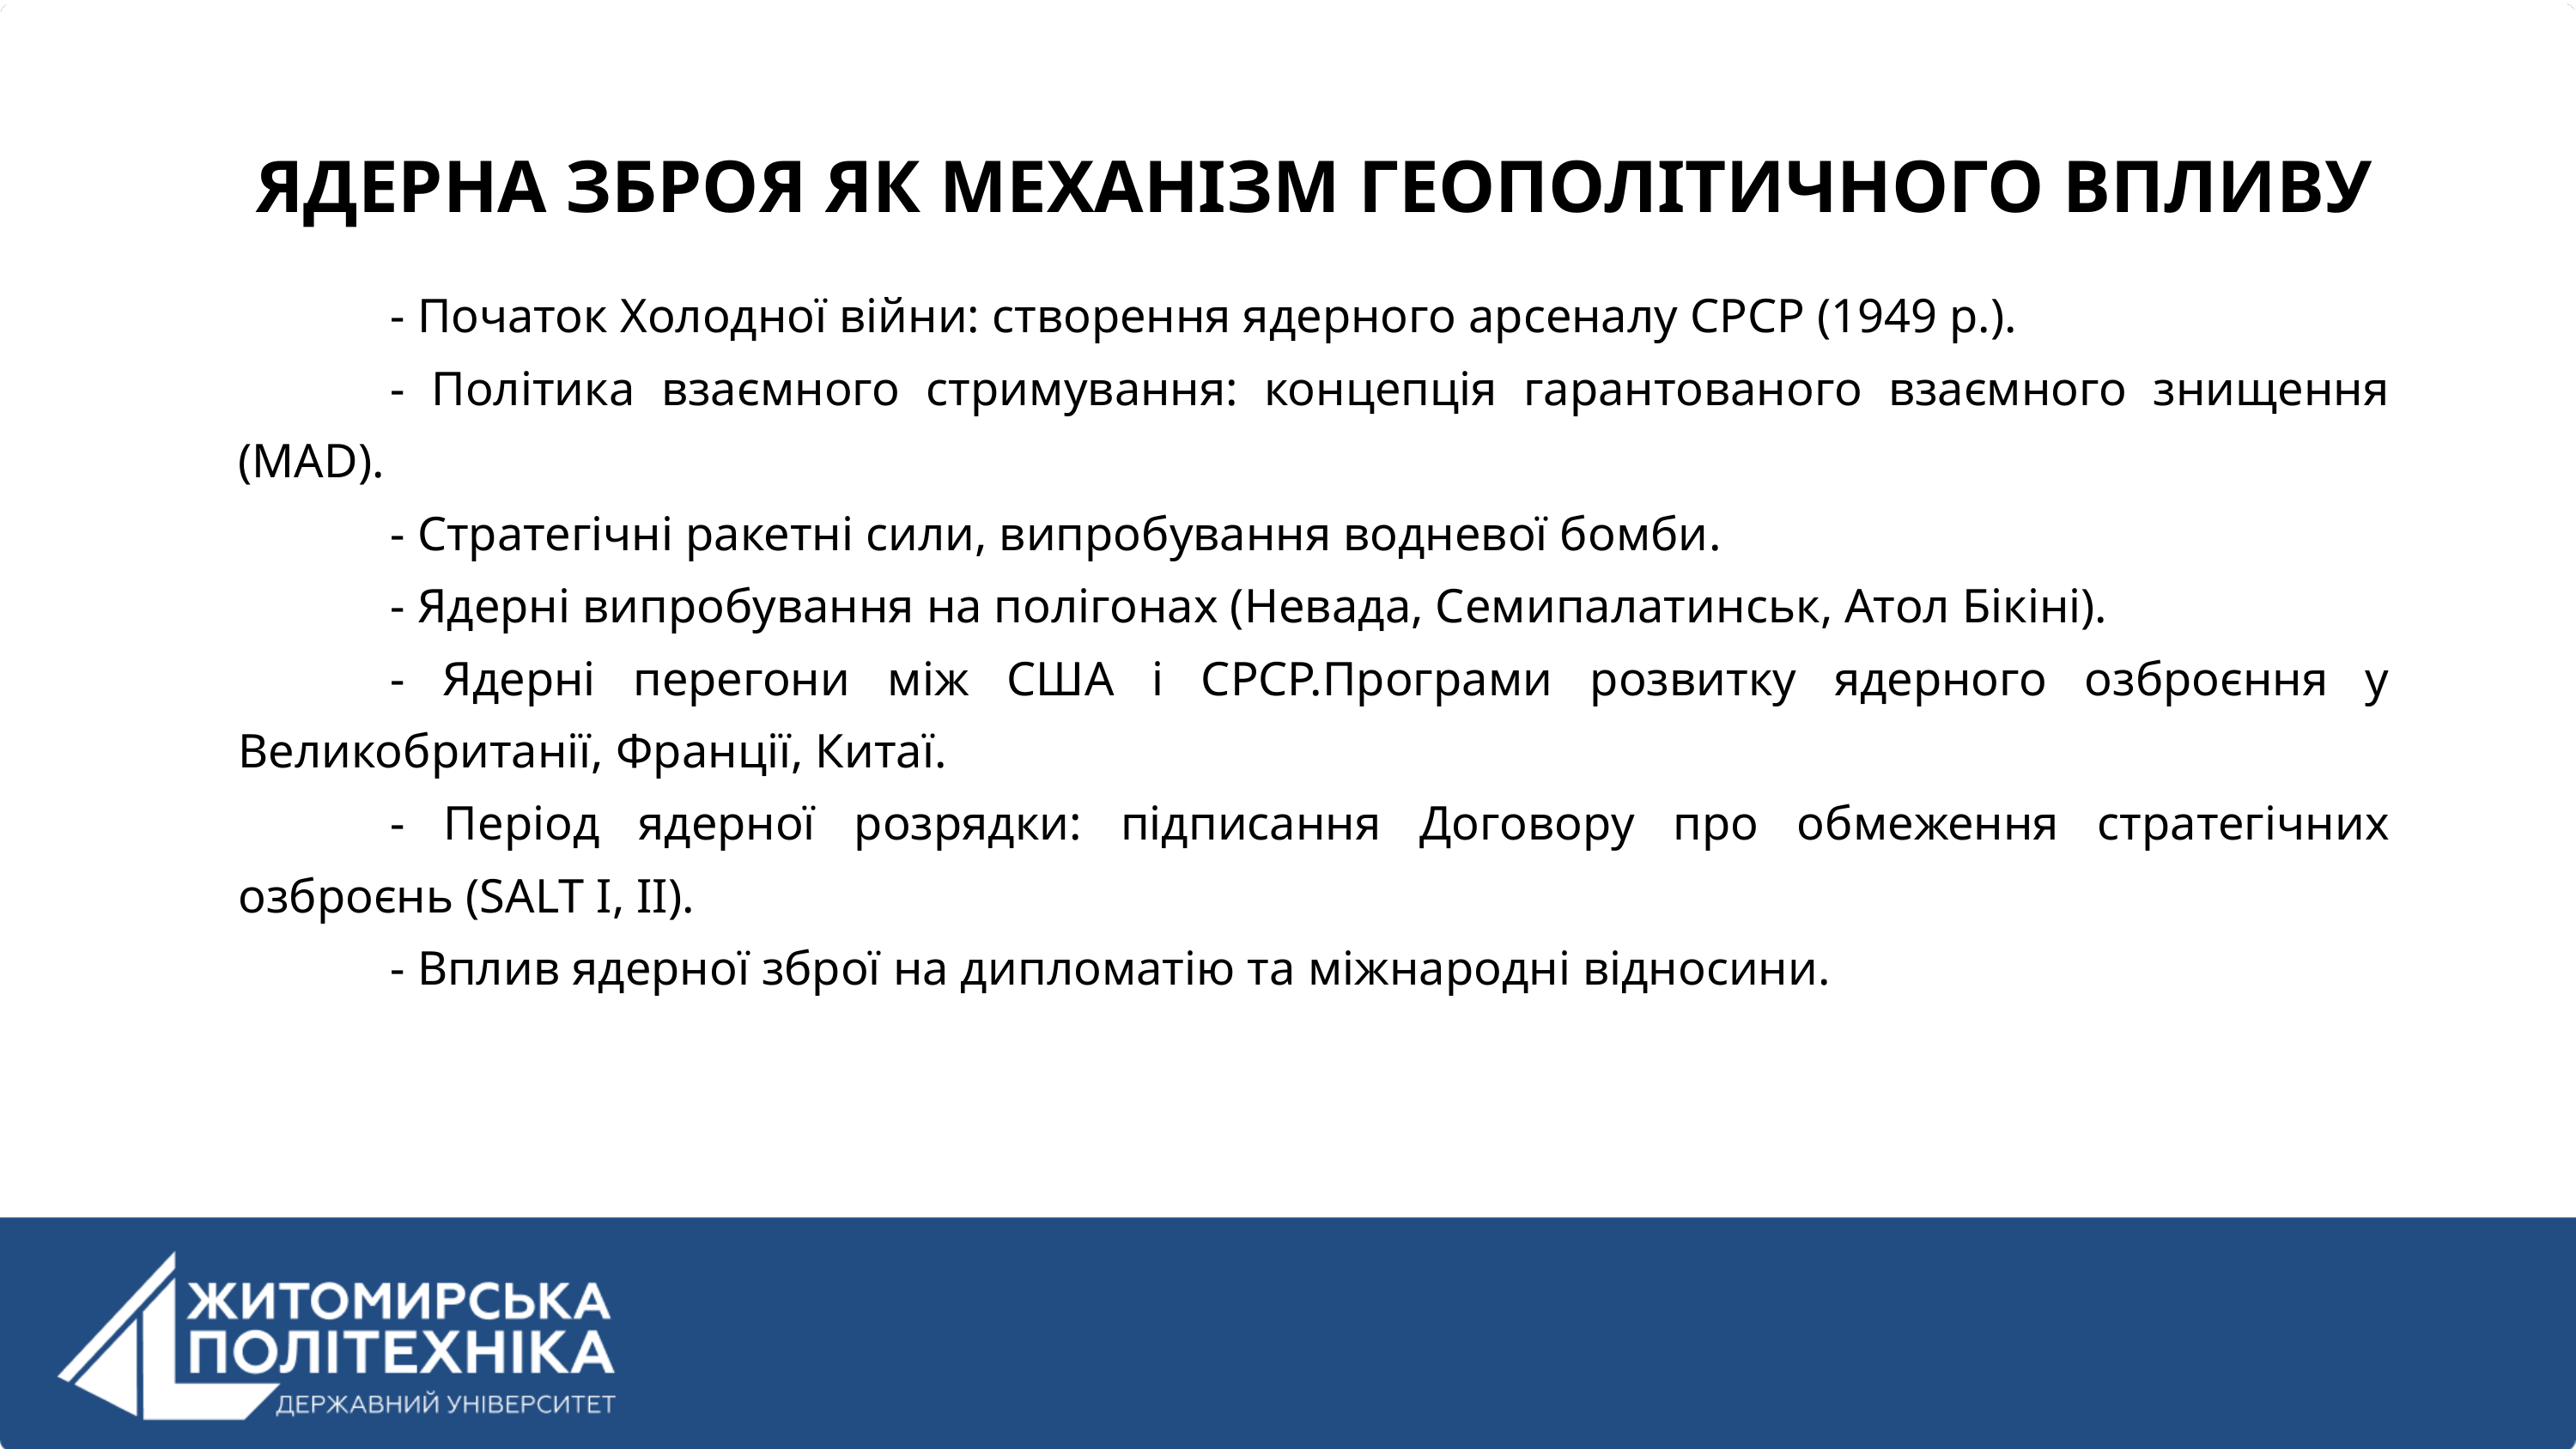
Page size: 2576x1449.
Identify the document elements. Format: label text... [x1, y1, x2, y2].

text_box ЯДЕРНА ЗБРОЯ ЯК МЕХАНІЗМ ГЕОПОЛІТИЧНОГО ВПЛИВУ - Початок Холодної війни: створення ядерного арсеналу СРСР (1949 р.). - Політика взаємного стримування: концепція гарантованого взаємного знищення (MAD). - Стратегічні ракетні сили, випробування водневої бомби. - Ядерні випробування на полігонах (Невада, Семипалатинськ, Атол Бікіні). - Ядерні перегони між США і СРСР.Програми розвитку ядерного озброєння у Великобританії, Франції, Китаї. - Період ядерної розрядки: підписання Договору про обмеження стратегічних озброєнь (SALT I, II). - Вплив ядерної зброї на дипломатію та міжнародні відносини. [225, 414, 2404, 1052]
text_box ЯДЕРНА ЗБРОЯ ЯК МЕХАНІЗМ ГЕОПОЛІТИЧНОГО ВПЛИВУ - Початок Холодної війни: створення ядерного арсеналу СРСР (1949 р.). - Політика взаємного стримування: концепція гарантованого взаємного знищення (MAD). - Стратегічні ракетні сили, випробування водневої бомби. - Ядерні випробування на полігонах (Невада, Семипалатинськ, Атол Бікіні). - Ядерні перегони між США і СРСР.Програми розвитку ядерного озброєння у Великобританії, Франції, Китаї. - Період ядерної розрядки: підписання Договору про обмеження стратегічних озброєнь (SALT I, II). - Вплив ядерної зброї на дипломатію та міжнародні відносини. [225, 134, 2404, 349]
text_box [75, 349, 2576, 414]
text_box [0, 3, 2576, 1449]
